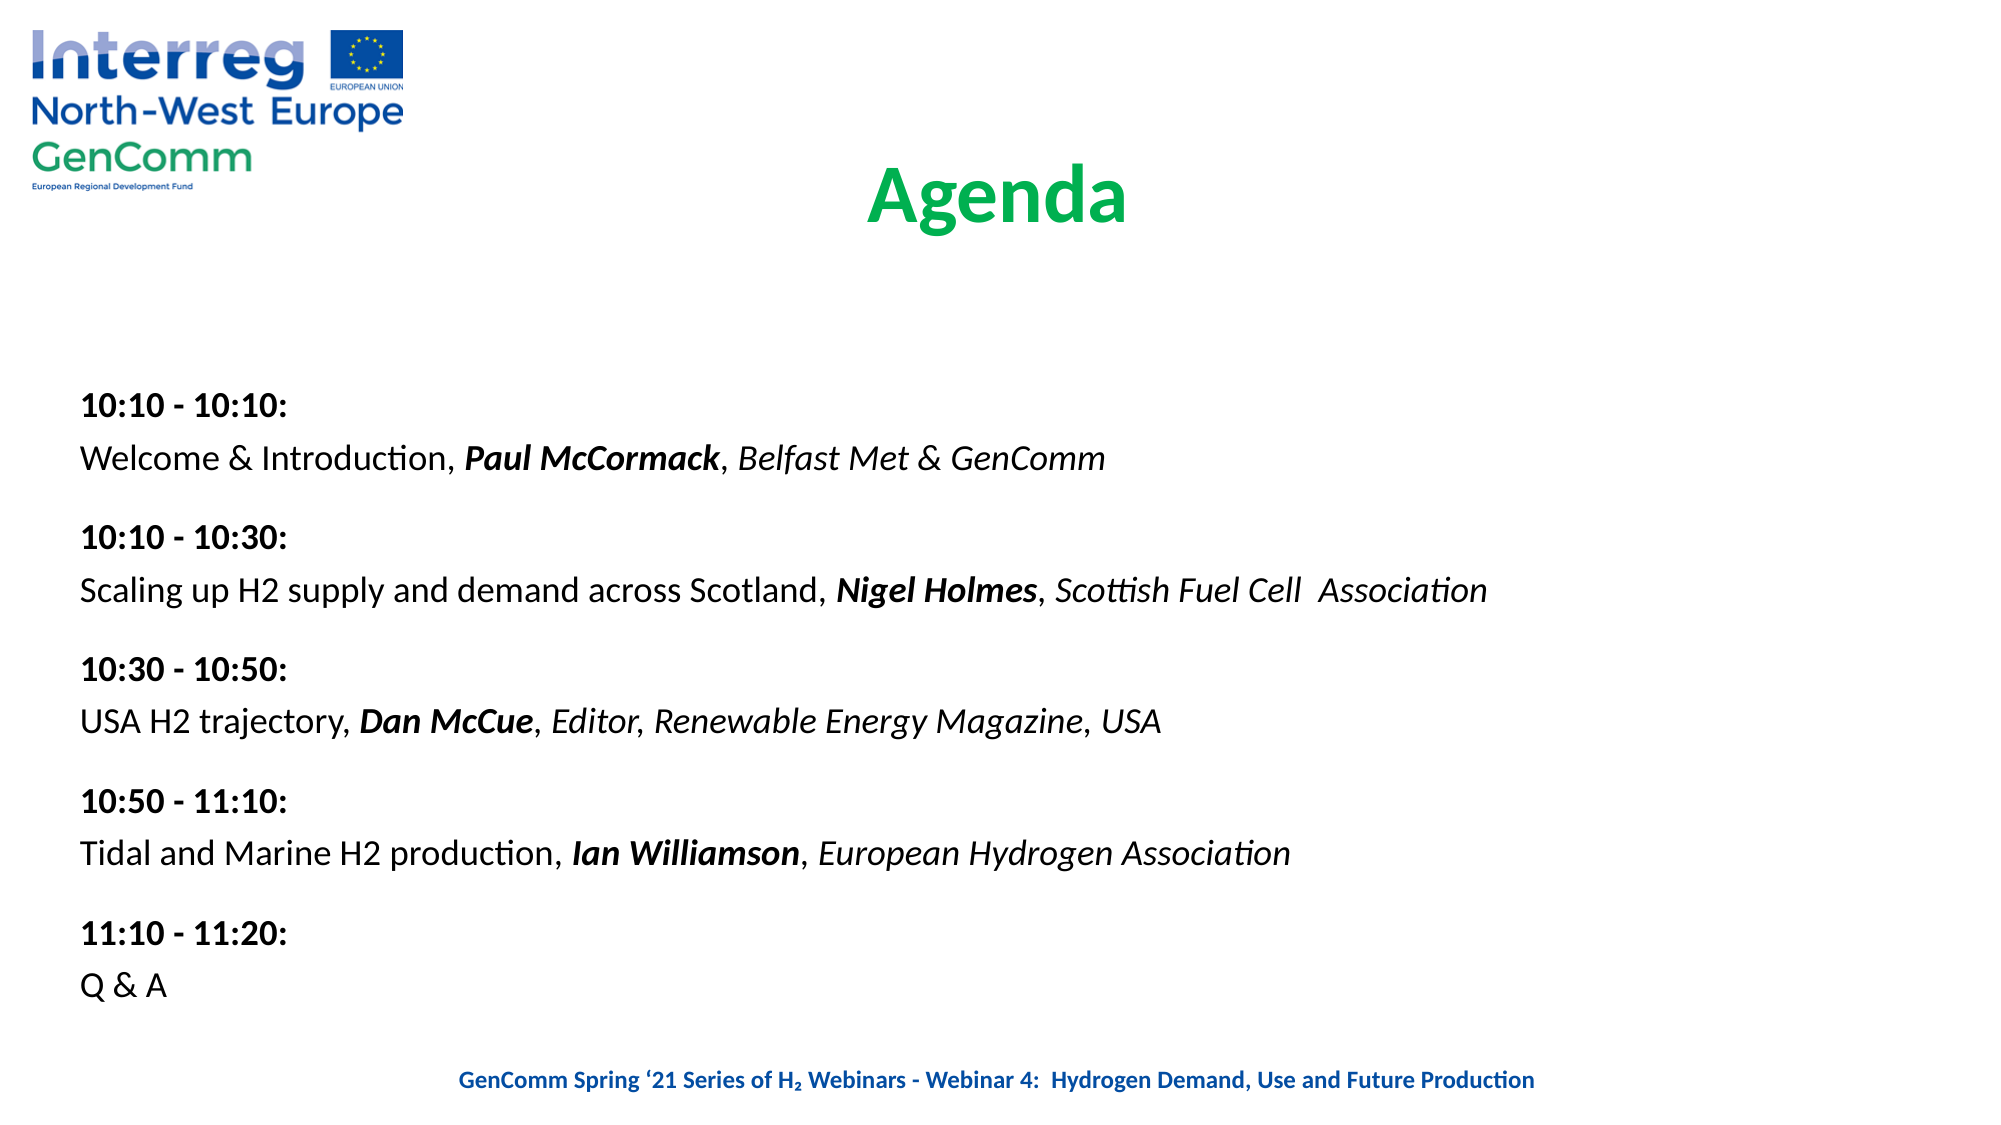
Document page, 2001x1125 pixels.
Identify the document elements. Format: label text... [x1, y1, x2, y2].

text_box GenComm Spring ‘21 Series of H₂ Webinars - Webinar 4: Hydrogen Demand, Use and Future Production [0, 1056, 2000, 1125]
picture [32, 30, 403, 193]
text_box Agenda [852, 132, 1145, 247]
list ​​​​​​​ 10:10 - 10:10: Welcome & Introduction, Paul McCormack, Belfast Met & GenComm 10:10 - 10:30: Scaling up H2 supply and demand across Scotland, Nigel Holmes, Scottish Fuel Cell Association 10:30 - 10:50: USA H2 trajectory, Dan McCue, Editor, Renewable Energy Magazine, USA 10:50 - 11:10: Tidal and Marine H2 production, Ian Williamson, European Hydrogen Association 11:10 - 11:20: Q & A [64, 299, 1863, 1014]
